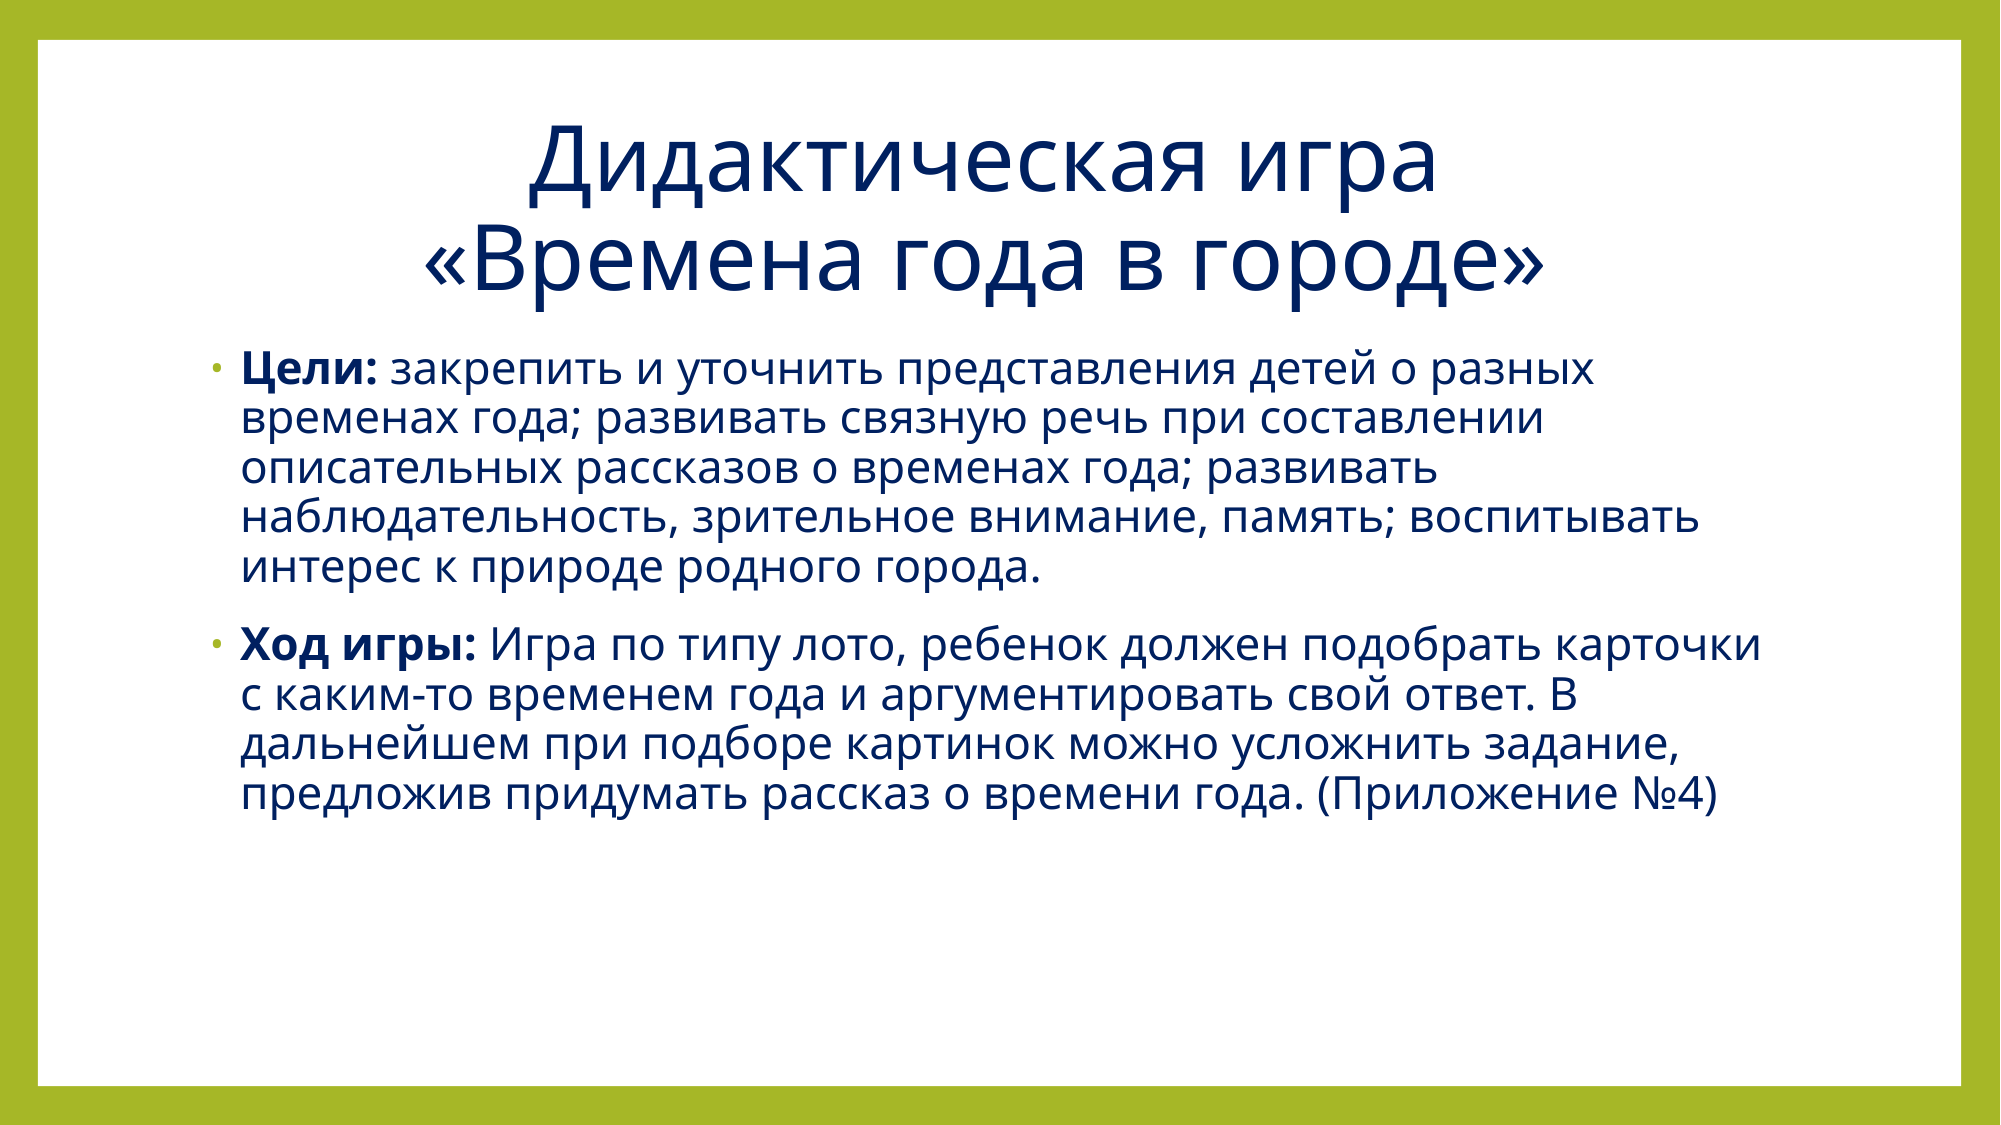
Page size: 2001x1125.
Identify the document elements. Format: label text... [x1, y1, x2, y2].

title Дидактическая игра «Времена года в городе» [187, 99, 1808, 323]
list Цели: закрепить и уточнить представления детей о разных временах года; развивать связную речь при составлении описательных рассказов о временах года; развивать наблюдательность, зрительное внимание, память; воспитывать интерес к природе родного города. Ход игры: Игра по типу лото, ребенок должен подобрать карточки с каким-то временем года и аргументировать свой ответ. В дальнейшем при подборе картинок можно усложнить задание, предложив придумать рассказ о времени года. (Приложение №4) [187, 337, 1808, 1000]
